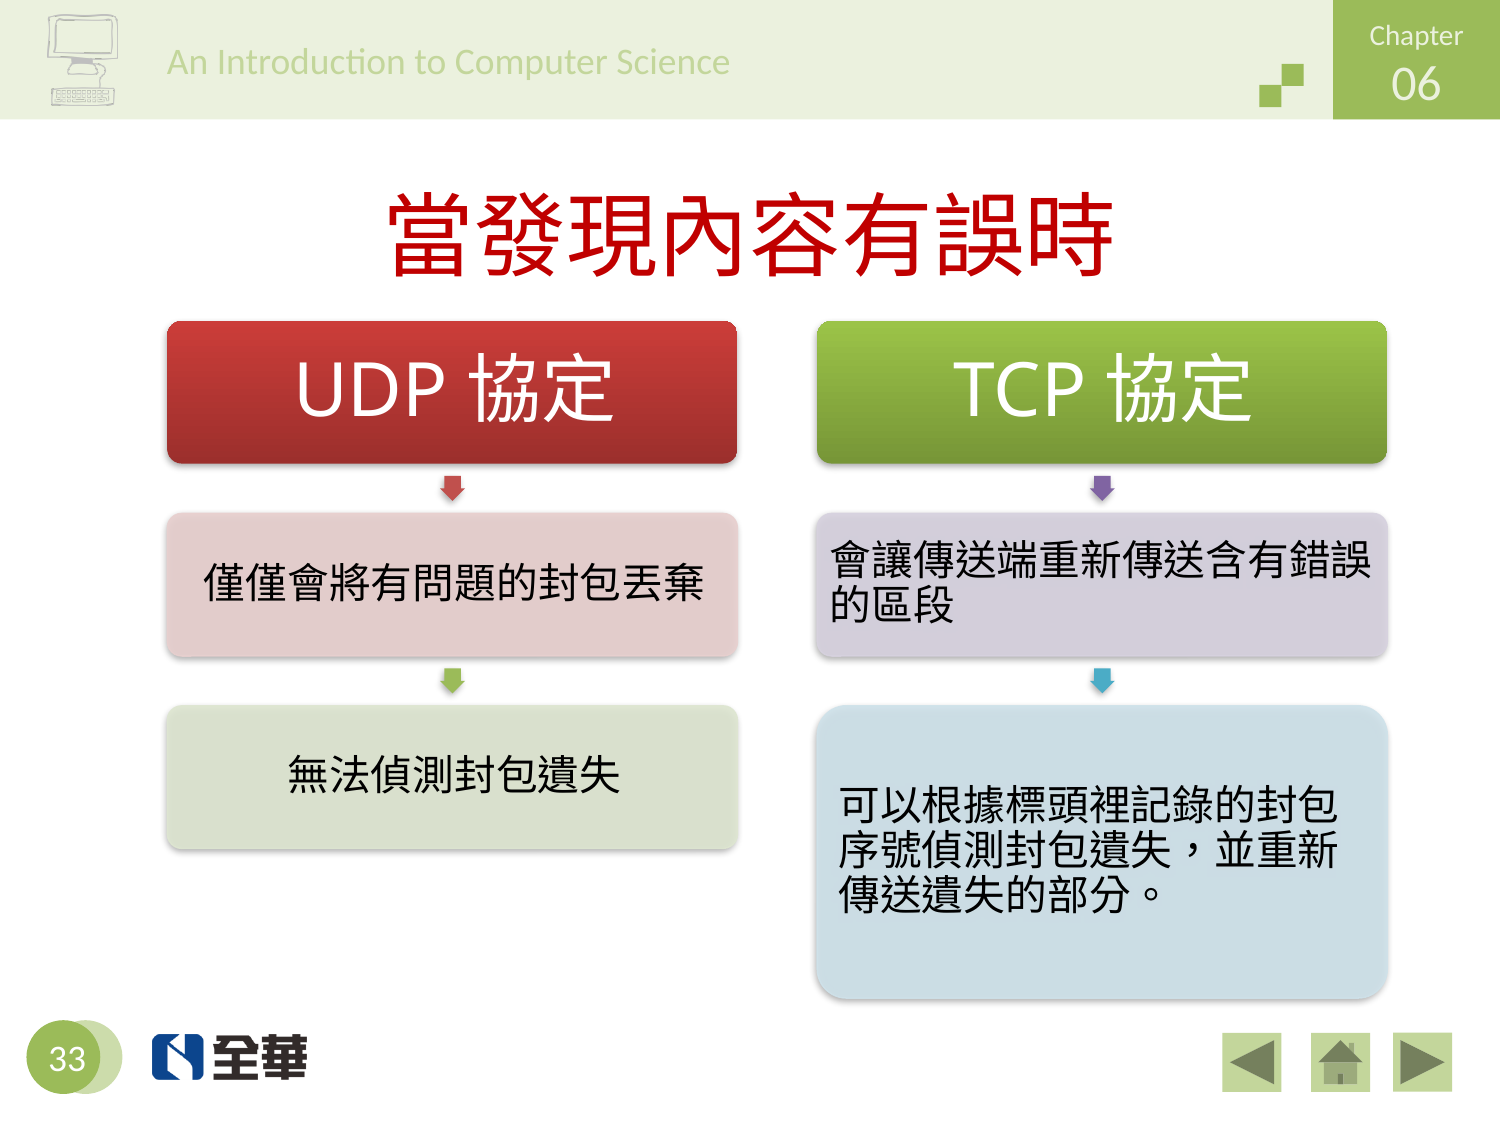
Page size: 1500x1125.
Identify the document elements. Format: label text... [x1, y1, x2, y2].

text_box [166, 303, 1389, 1016]
picture [47, 14, 118, 106]
picture [152, 1034, 307, 1080]
title 當發現內容有誤時 [75, 138, 1425, 327]
